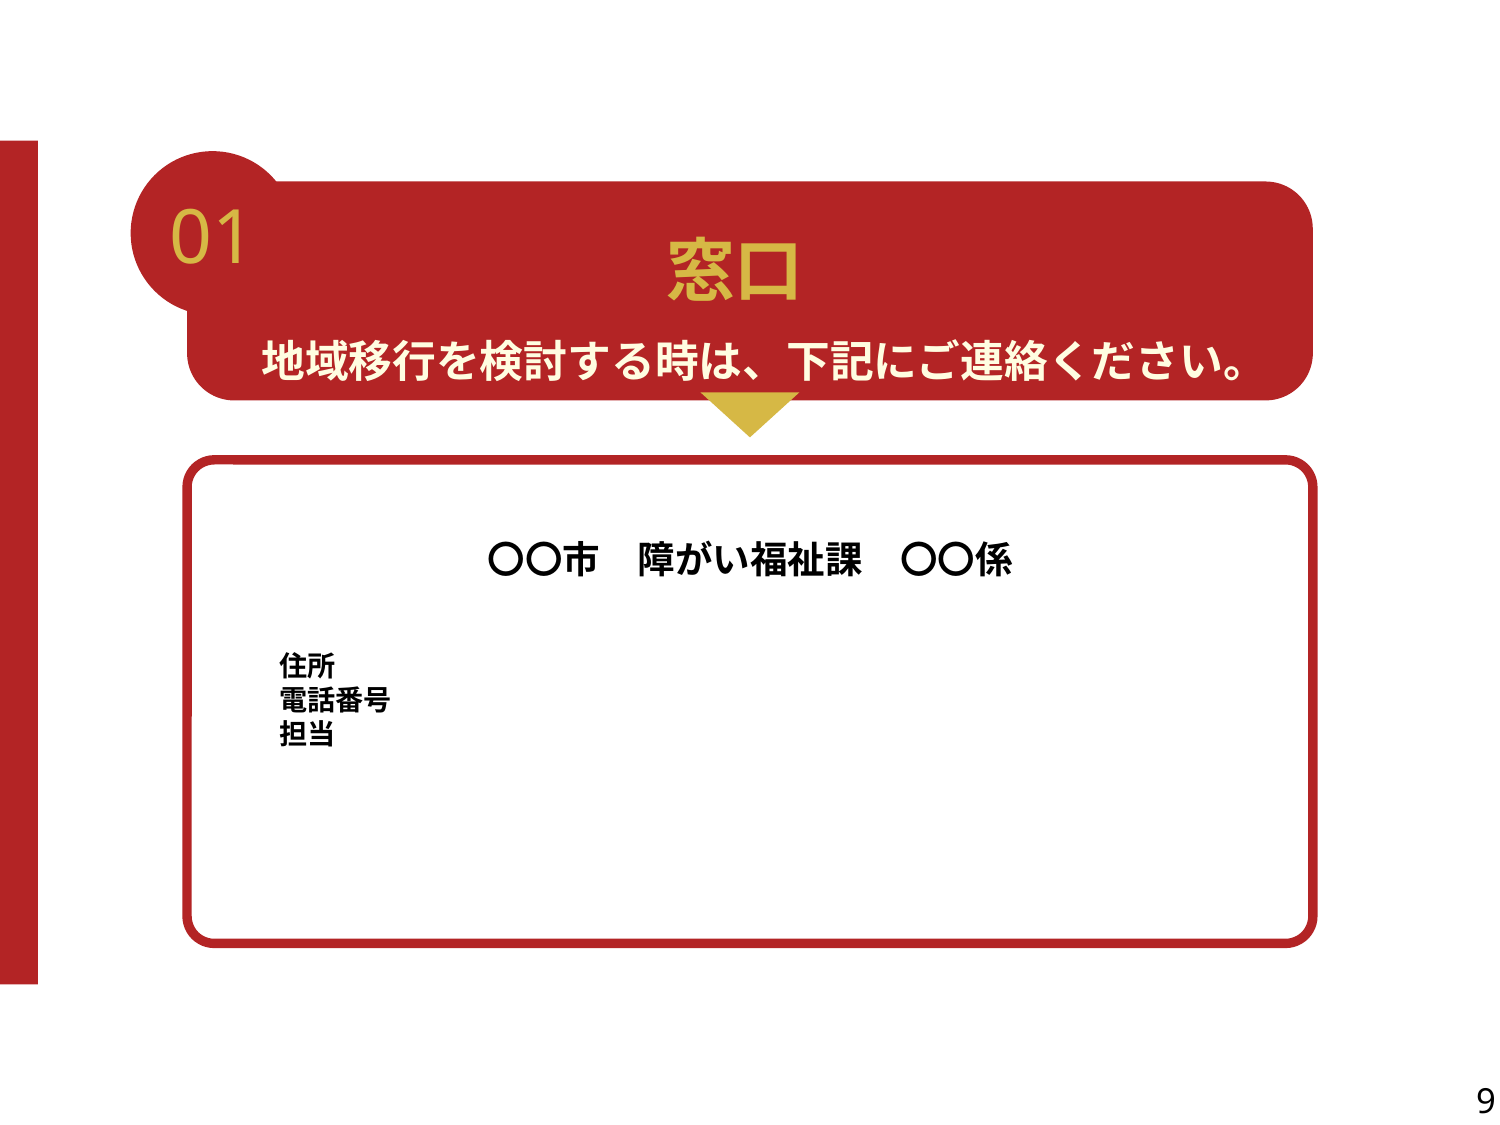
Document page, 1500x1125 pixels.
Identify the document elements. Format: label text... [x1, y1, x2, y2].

text_box 01 [128, 149, 297, 318]
text_box 〇〇市 障がい福祉課 〇〇係 住所 電話番号 担当 [208, 506, 1292, 808]
text_box 地域移行を検討する時は、下記にご連絡ください。 [246, 326, 1275, 394]
text_box [699, 394, 801, 439]
text_box [184, 457, 1315, 946]
text_box [0, 138, 40, 986]
text_box 窓口 [369, 221, 1101, 326]
text_box [184, 179, 1315, 403]
